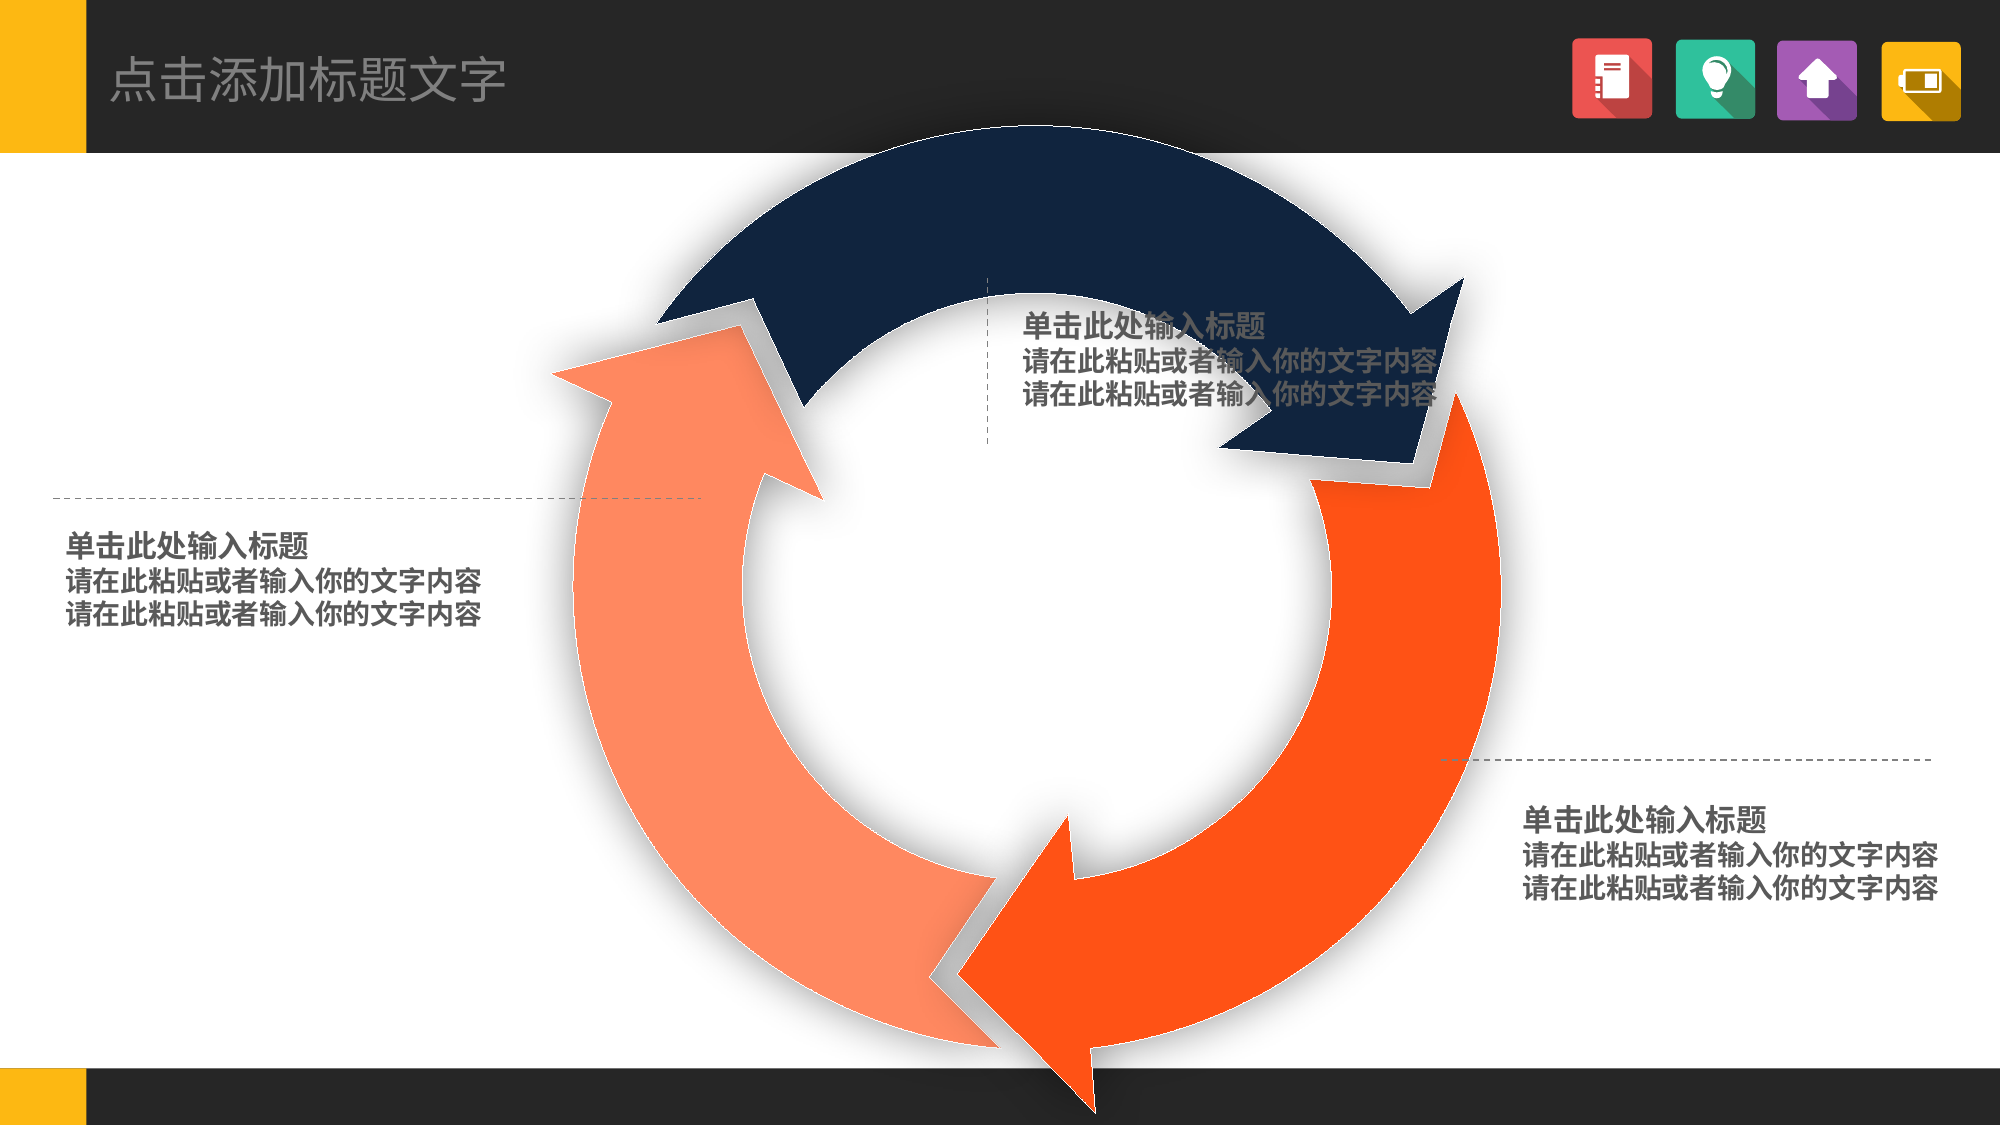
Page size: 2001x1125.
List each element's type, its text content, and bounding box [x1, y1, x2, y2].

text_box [987, 278, 1596, 444]
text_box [49, 498, 701, 640]
text_box 点击添加标题文字 [93, 40, 524, 116]
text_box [1440, 759, 2000, 914]
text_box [544, 73, 1470, 1072]
